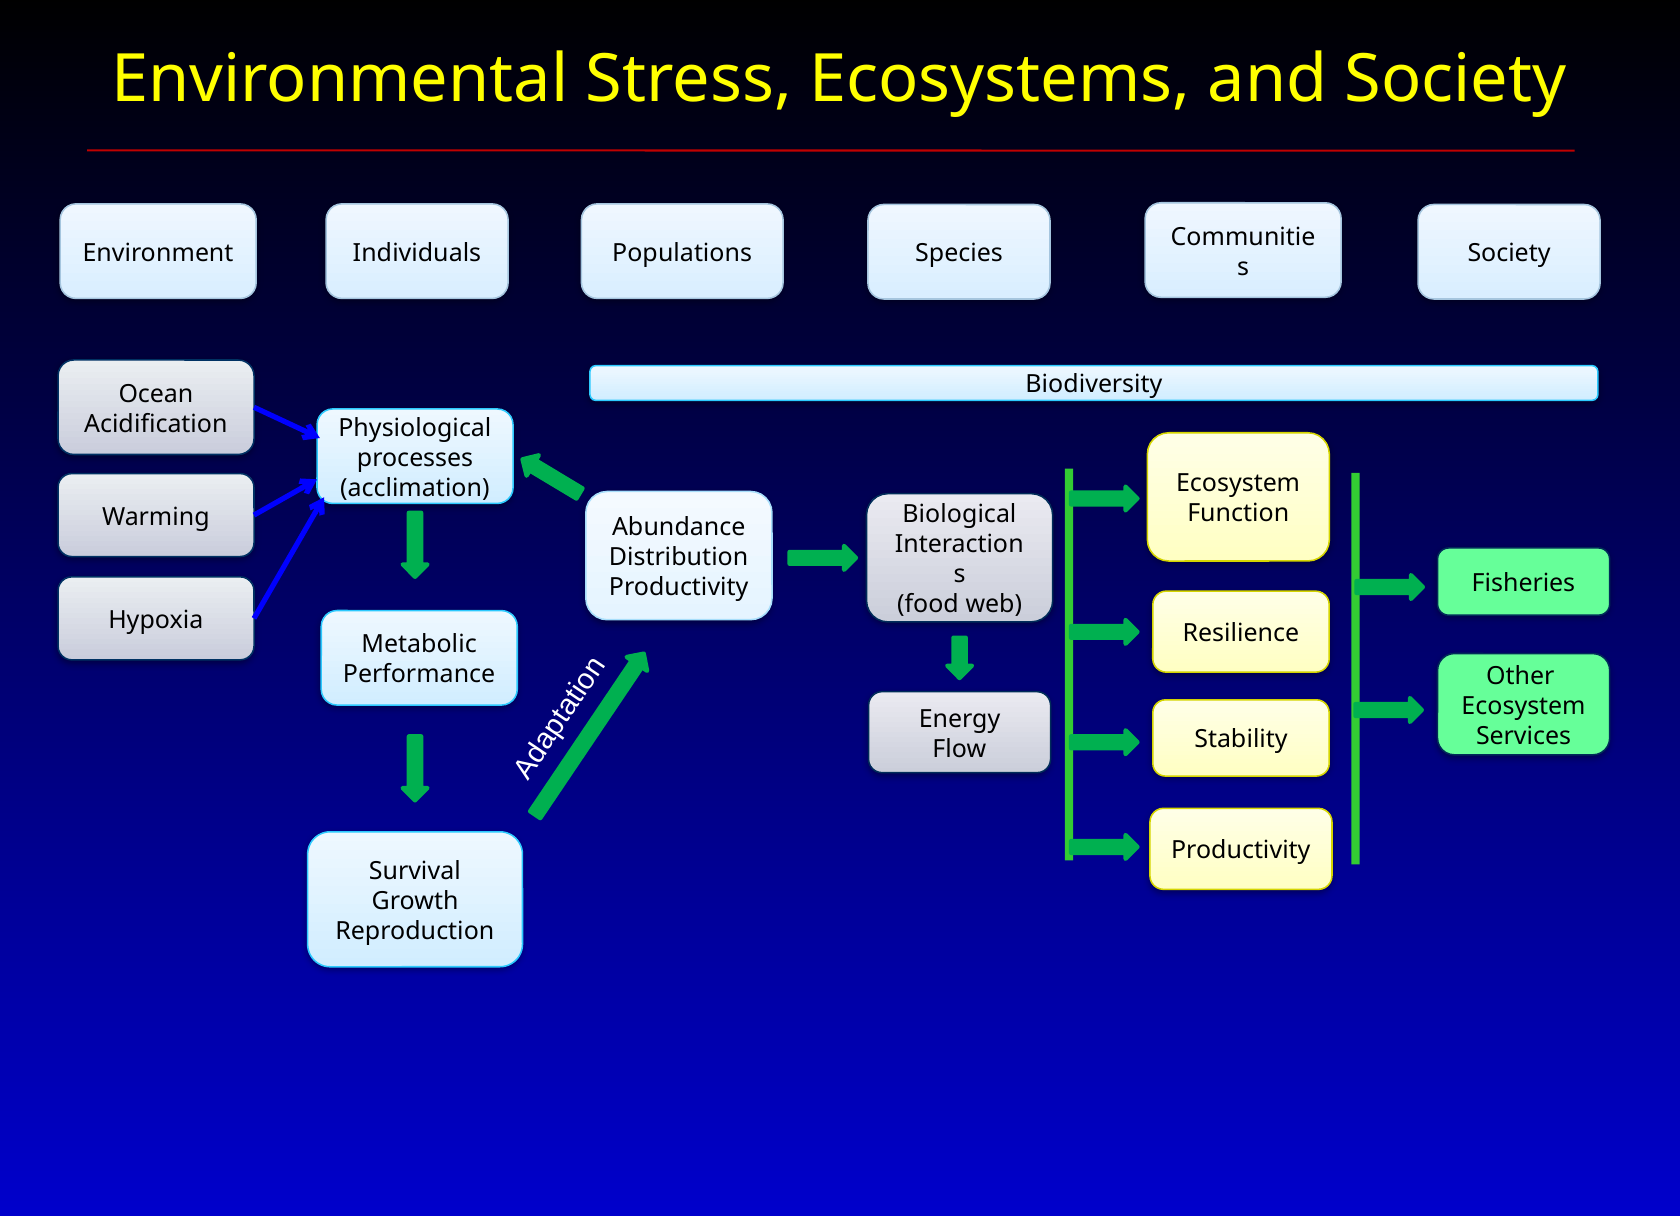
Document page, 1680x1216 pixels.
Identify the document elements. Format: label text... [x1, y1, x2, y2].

text_box Metabolic Performance [320, 609, 519, 706]
text_box [1353, 696, 1424, 724]
text_box Society [1417, 203, 1601, 300]
text_box [1068, 484, 1140, 513]
text_box Fisheries [1436, 547, 1611, 617]
text_box Ecosystem Function [1146, 431, 1331, 562]
text_box [400, 734, 430, 803]
text_box [1351, 472, 1360, 865]
text_box Abundance DistributionProductivity [585, 490, 773, 621]
text_box Populations [580, 203, 784, 300]
text_box [520, 453, 585, 501]
text_box Other Ecosystem Services [1436, 652, 1611, 756]
text_box Biological Interactions (food web) [865, 492, 1054, 623]
text_box Stability [1152, 699, 1330, 777]
text_box [1068, 832, 1140, 861]
text_box [945, 635, 974, 681]
text_box [1064, 468, 1074, 861]
text_box [1354, 573, 1426, 601]
text_box Energy Flow [867, 690, 1052, 774]
text_box Species [867, 203, 1051, 300]
text_box [527, 651, 650, 821]
text_box Warming [57, 472, 252, 558]
title Environmental Stress, Ecosystems, and Society [83, 26, 1596, 141]
text_box Individuals [325, 203, 509, 300]
text_box Biodiversity [589, 364, 1599, 402]
text_box Adaptation [489, 632, 626, 801]
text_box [253, 406, 320, 439]
text_box Hypoxia [57, 576, 255, 661]
text_box Productivity [1149, 807, 1333, 891]
text_box [1068, 617, 1140, 646]
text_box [253, 479, 318, 496]
text_box Environment [59, 203, 257, 300]
text_box [1068, 728, 1140, 757]
text_box Physiological processes (acclimation) [316, 408, 514, 505]
text_box Communities [1144, 201, 1342, 299]
text_box Resilience [1151, 590, 1330, 673]
text_box [400, 510, 430, 579]
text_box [253, 496, 325, 619]
text_box Survival Growth Reproduction [306, 831, 524, 968]
text_box Ocean Acidification [57, 359, 255, 456]
text_box [787, 543, 859, 572]
